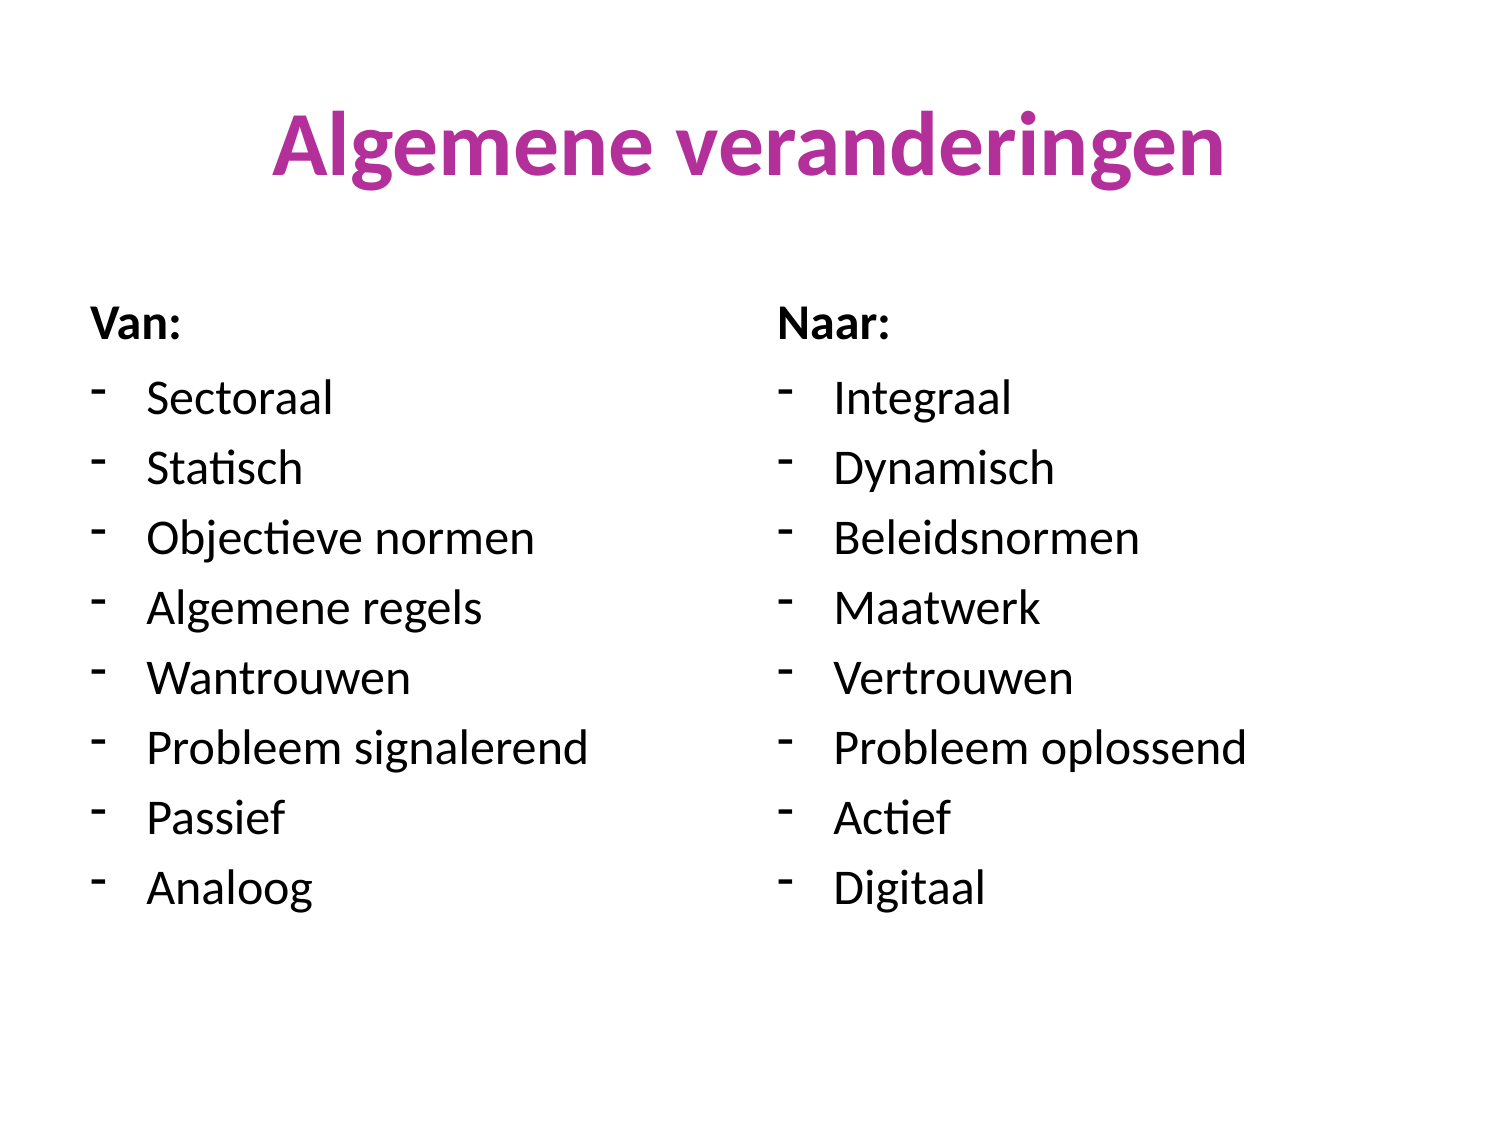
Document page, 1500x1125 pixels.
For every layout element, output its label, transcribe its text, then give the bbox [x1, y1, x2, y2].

list Integraal Dynamisch Beleidsnormen Maatwerk Vertrouwen Probleem oplossend Actief Digitaal [761, 356, 1425, 1005]
list Van: [75, 251, 738, 356]
list Sectoraal Statisch Objectieve normen Algemene regels Wantrouwen Probleem signalerend Passief Analoog [75, 356, 738, 1005]
title Algemene veranderingen [75, 45, 1425, 233]
list Naar: [761, 251, 1425, 356]
